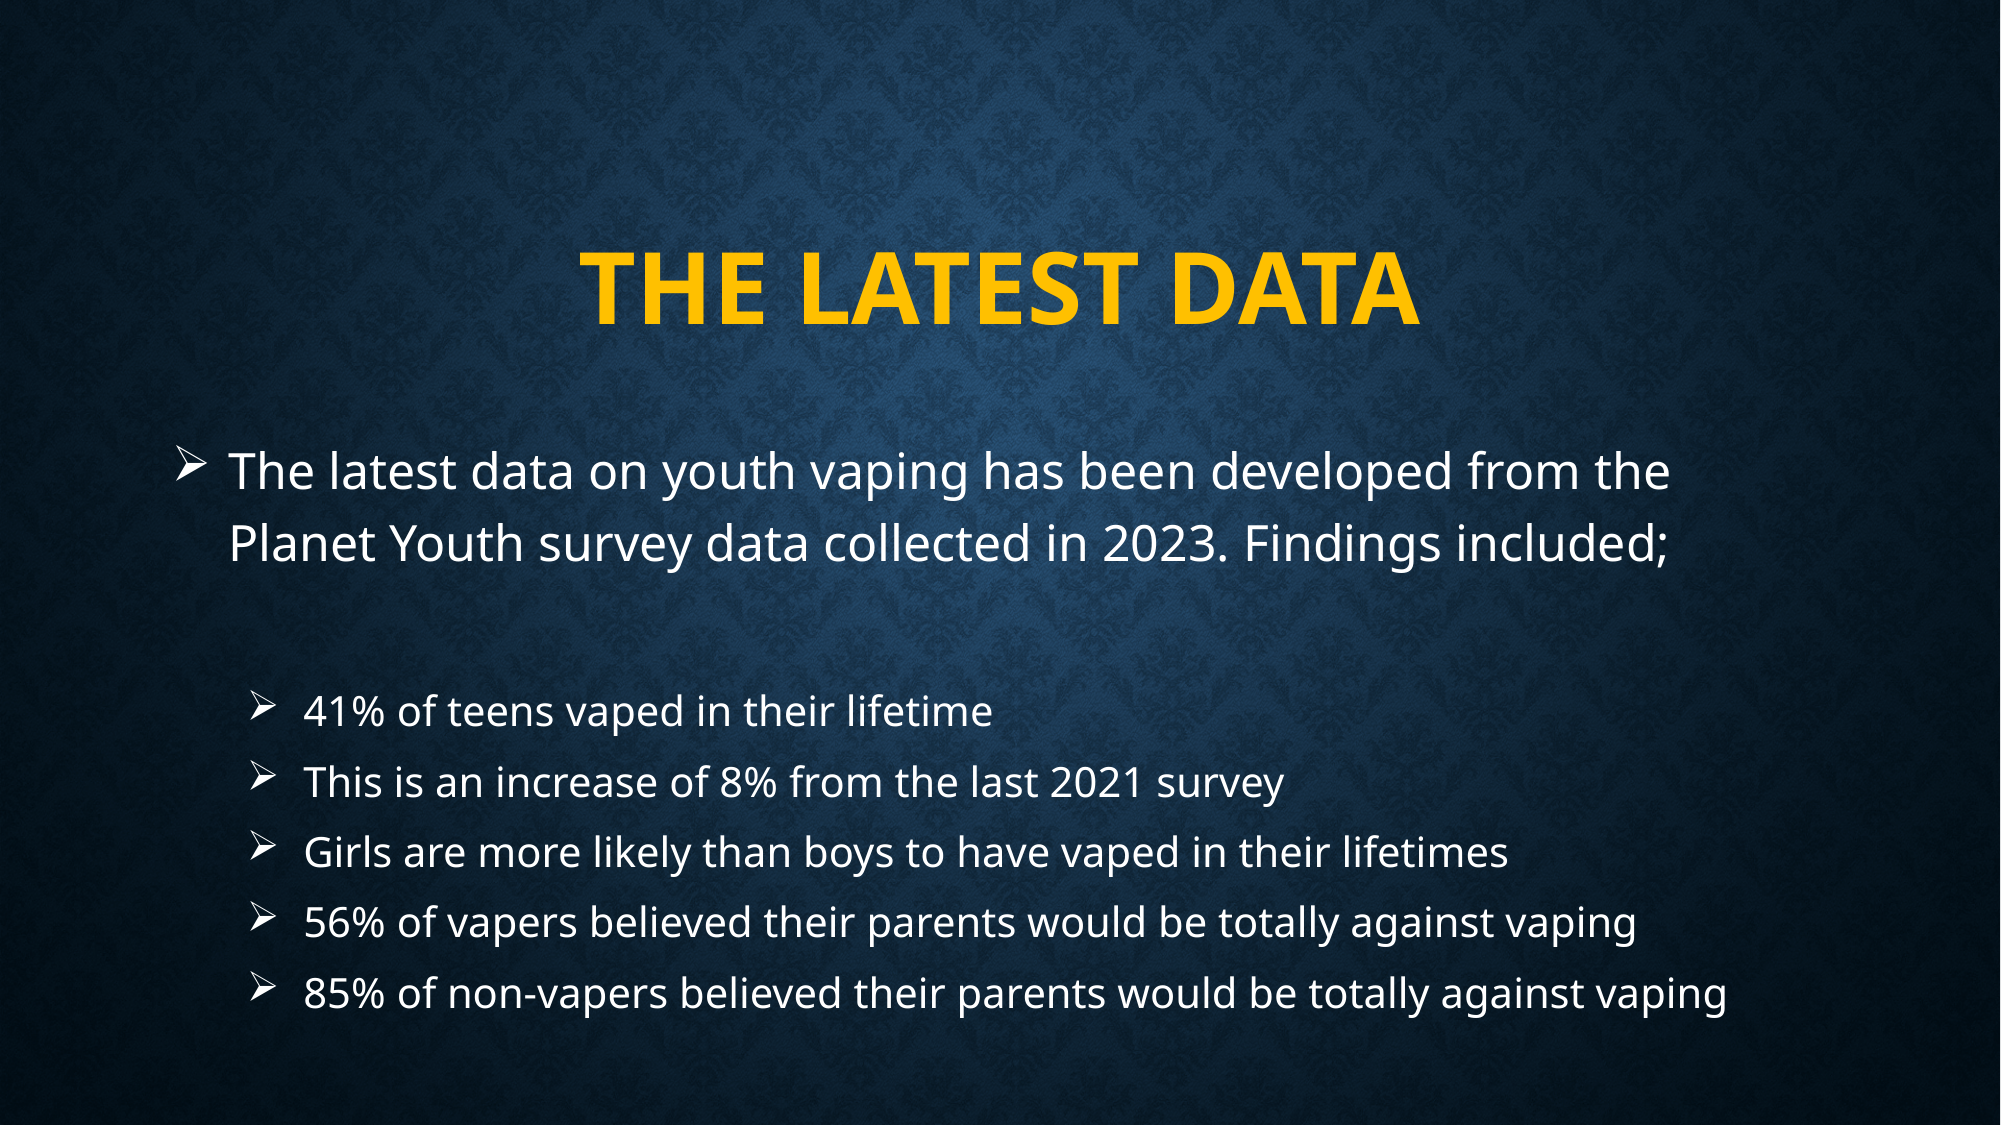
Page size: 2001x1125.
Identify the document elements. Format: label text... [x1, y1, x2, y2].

title The latest data [261, 184, 1739, 355]
subtitle The latest data on youth vaping has been developed from the Planet Youth survey data collected in 2023. Findings included; 41% of teens vaped in their lifetime This is an increase of 8% from the last 2021 survey Girls are more likely than boys to have vaped in their lifetimes 56% of vapers believed their parents would be totally against vaping 85% of non-vapers believed their parents would be totally against vaping [156, 420, 1820, 1077]
